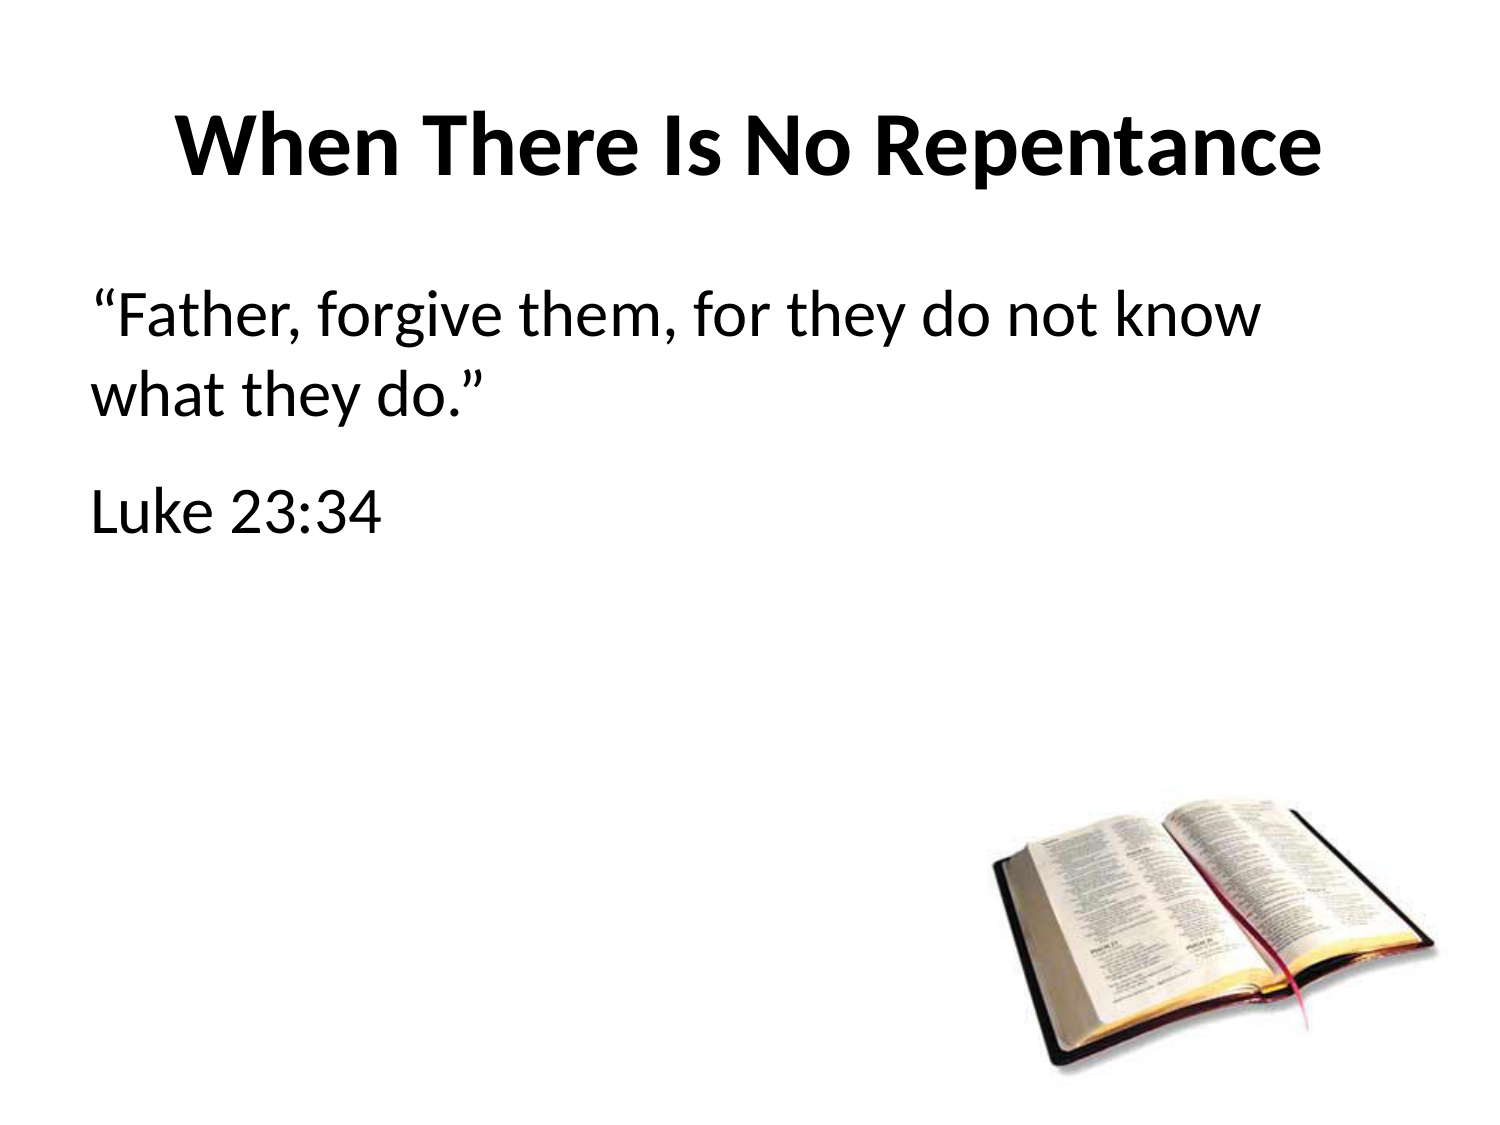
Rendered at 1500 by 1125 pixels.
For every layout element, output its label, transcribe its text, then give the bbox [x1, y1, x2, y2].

picture [987, 787, 1457, 1088]
title When There Is No Repentance [75, 45, 1425, 233]
list “Father, forgive them, for they do not know what they do.” Luke 23:34 [75, 262, 1425, 1005]
